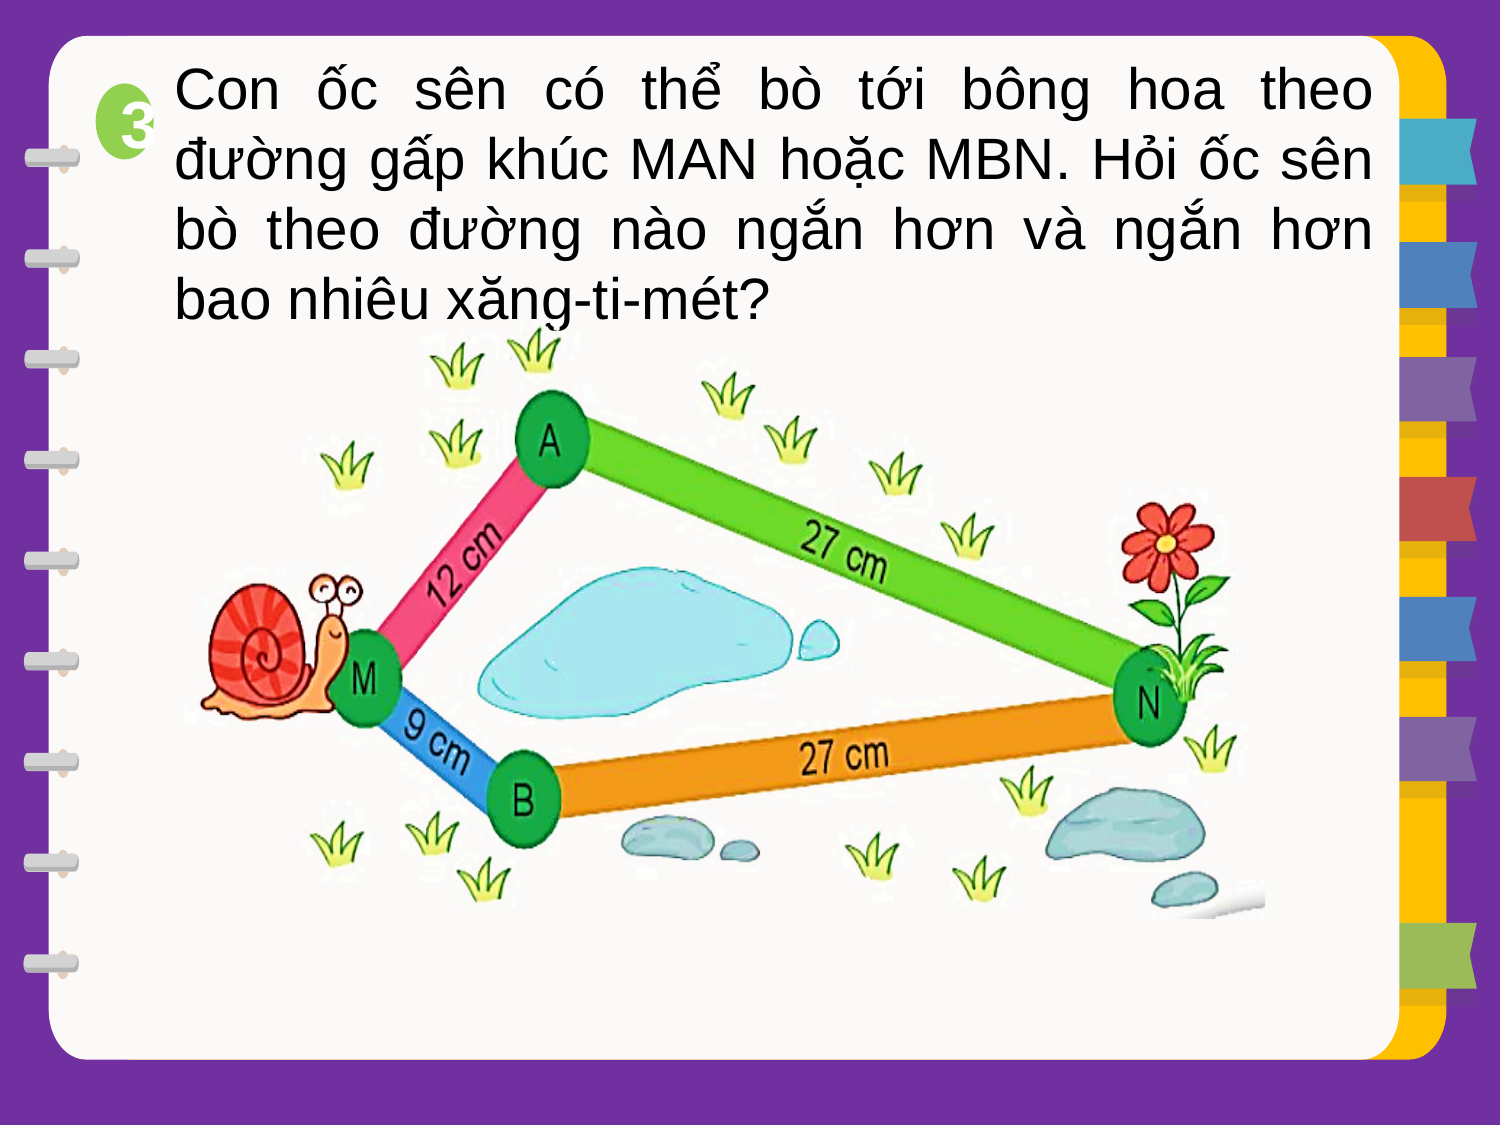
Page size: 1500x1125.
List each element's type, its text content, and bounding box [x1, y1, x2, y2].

picture [124, 318, 1266, 920]
text_box Con ốc sên có thể bò tới bông hoa theo đường gấp khúc MAN hoặc MBN. Hỏi ốc sên bò theo đường nào ngắn hơn và ngắn hơn bao nhiêu xăng-ti-mét? [159, 43, 1391, 339]
text_box 3 [95, 83, 154, 160]
